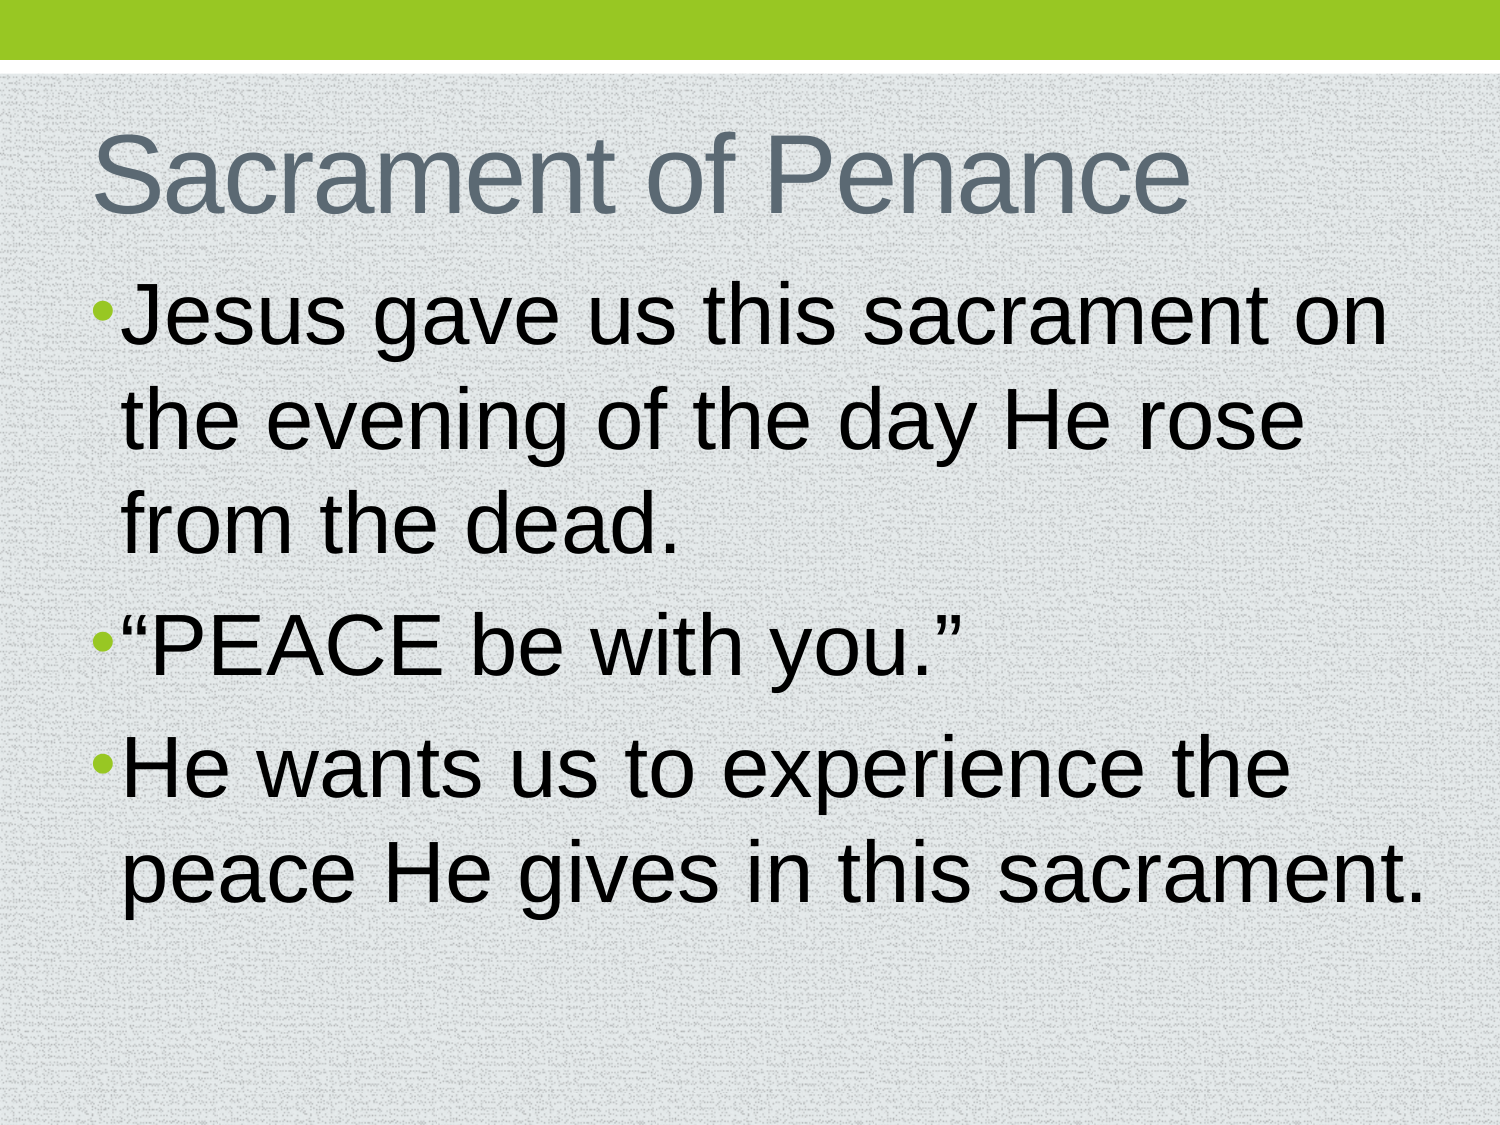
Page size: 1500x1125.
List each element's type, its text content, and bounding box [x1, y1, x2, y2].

list Jesus gave us this sacrament on the evening of the day He rose from the dead. “PEACE be with you.” He wants us to experience the peace He gives in this sacrament. [75, 249, 1450, 1000]
title Sacrament of Penance [75, 87, 1425, 249]
